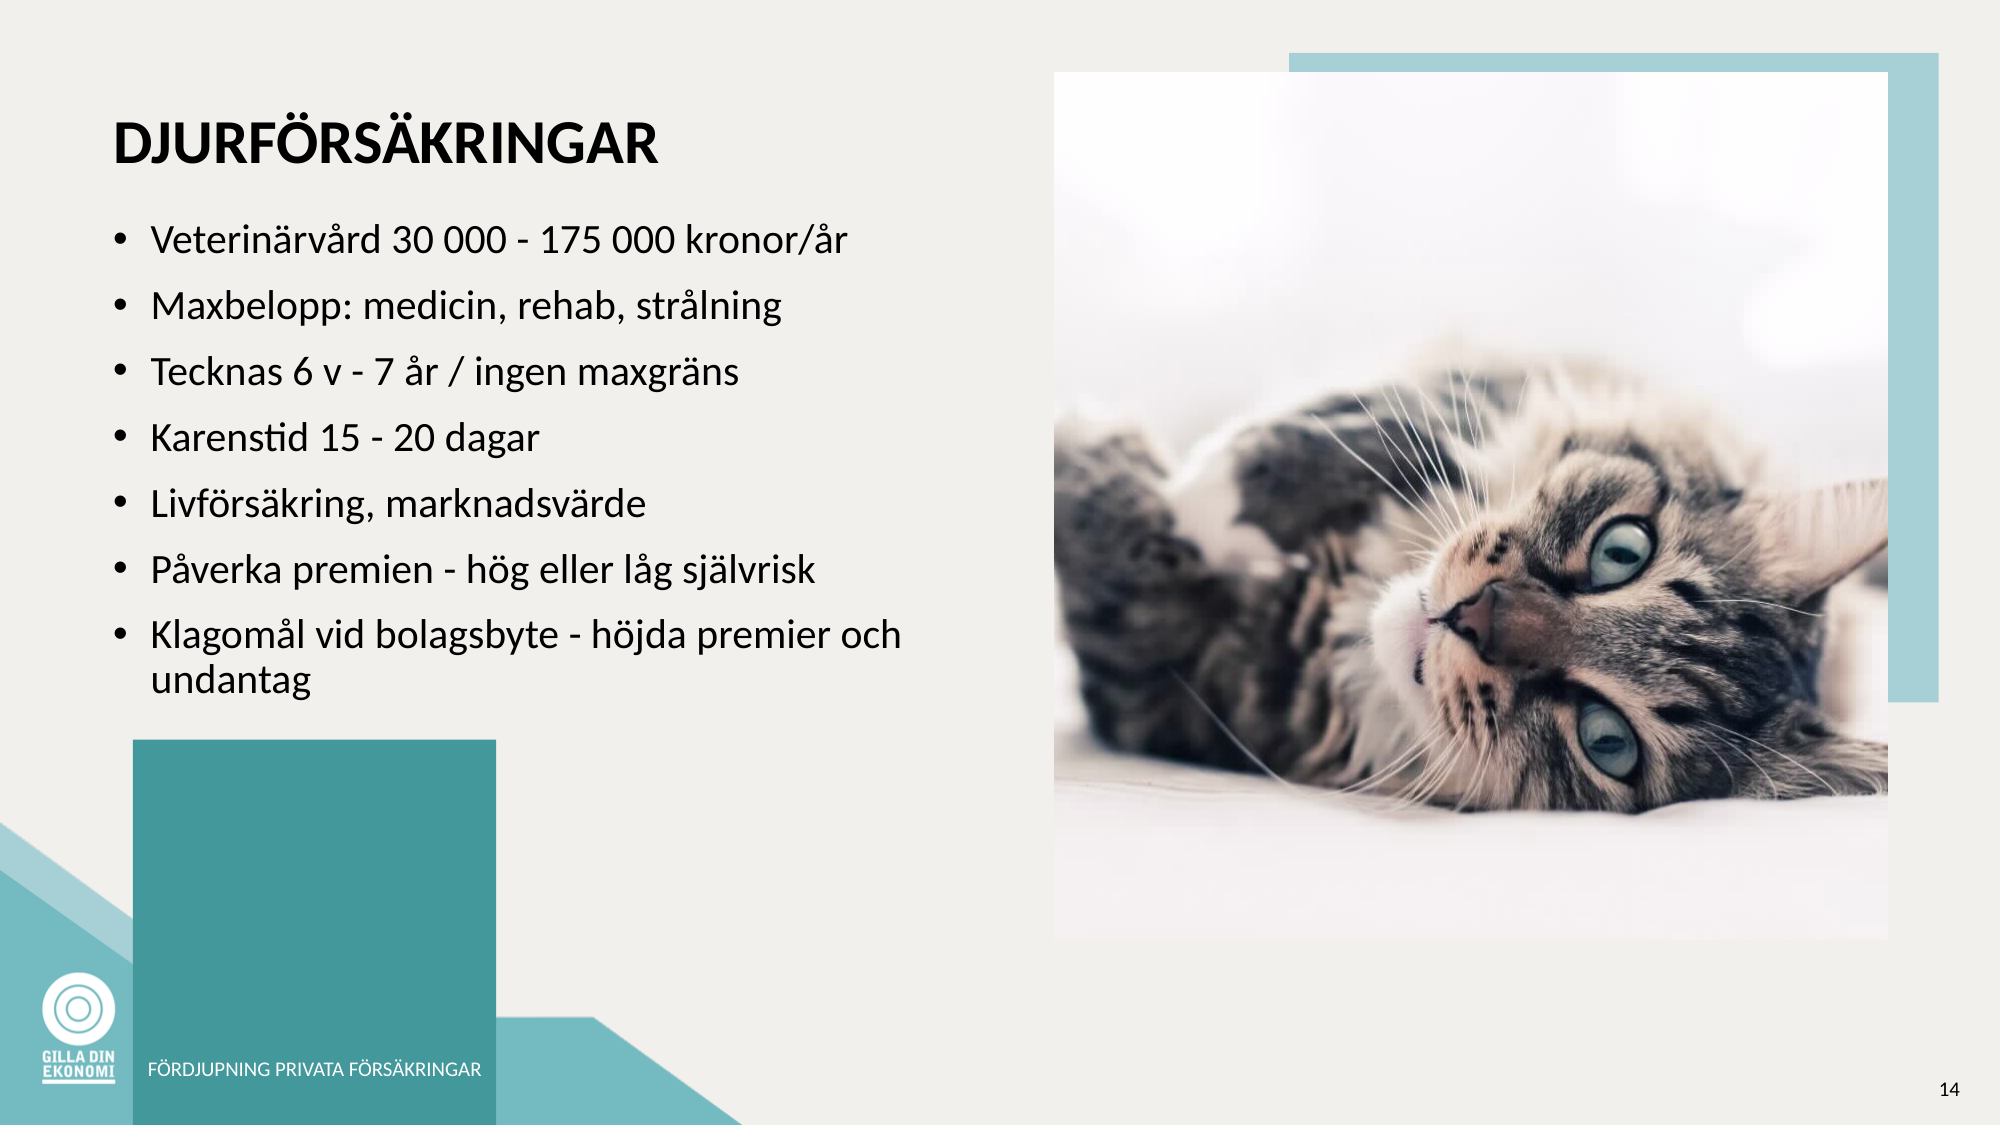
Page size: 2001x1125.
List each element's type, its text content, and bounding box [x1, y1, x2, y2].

picture [1054, 72, 1888, 940]
list Veterinärvård 30 000 - 175 000 kronor/år Maxbelopp: medicin, rehab, strålning Tecknas 6 v - 7 år / ingen maxgräns Karenstid 15 - 20 dagar Livförsäkring, marknadsvärde Påverka premien - hög eller låg självrisk Klagomål vid bolagsbyte - höjda premier och undantag [98, 210, 943, 675]
list FÖRDJUPNING PRIVATA FÖRSÄKRINGAR [132, 739, 497, 1125]
title DJURFÖRSÄKRINGAR [98, 101, 1000, 320]
picture [0, 685, 744, 1125]
